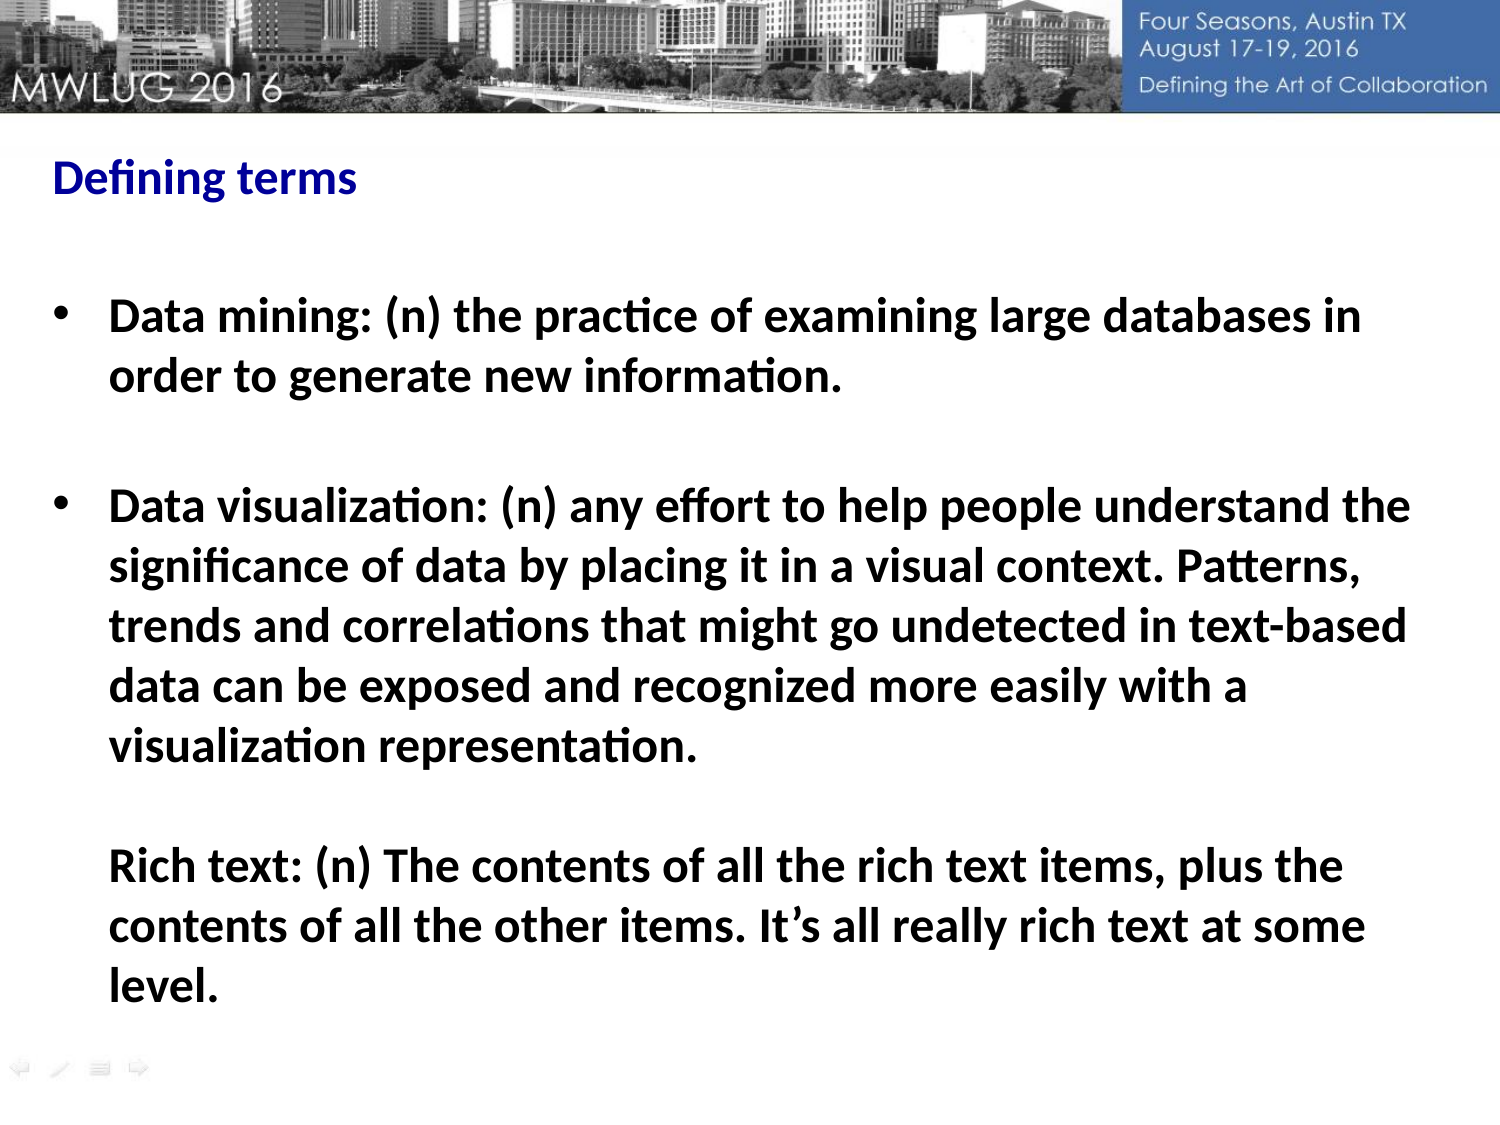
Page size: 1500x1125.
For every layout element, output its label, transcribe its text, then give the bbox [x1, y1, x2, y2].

list Data mining: (n) the practice of examining large databases in order to generate new information. Data visualization: (n) any effort to help people understand the significance of data by placing it in a visual context. Patterns, trends and correlations that might go undetected in text-based data can be exposed and recognized more easily with a visualization representation. Rich text: (n) The contents of all the rich text items, plus the contents of all the other items. It’s all really rich text at some level. [37, 275, 1463, 1050]
list Defining terms [37, 137, 750, 214]
picture [0, 0, 1500, 1125]
